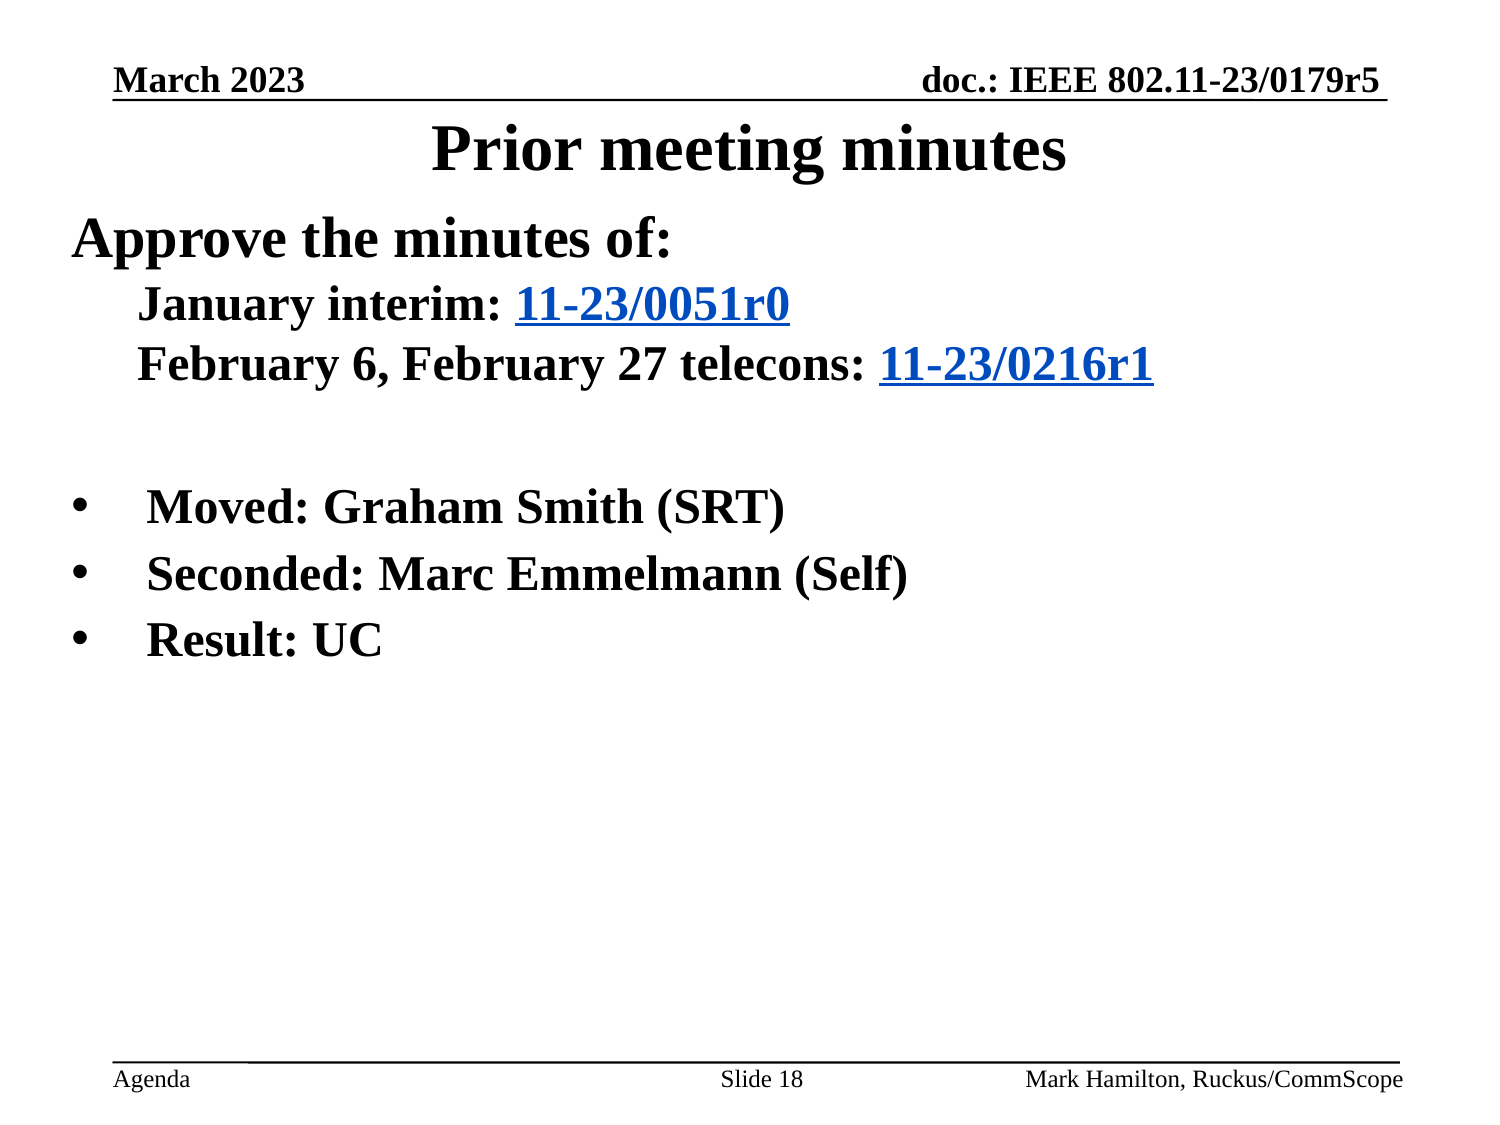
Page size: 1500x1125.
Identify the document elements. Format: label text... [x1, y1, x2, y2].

list Approve the minutes of: January interim: 11-23/0051r0 February 6, February 27 telecons: 11-23/0216r1 Moved: Graham Smith (SRT) Seconded: Marc Emmelmann (Self) Result: UC [56, 200, 1444, 1063]
title Prior meeting minutes [112, 99, 1388, 188]
